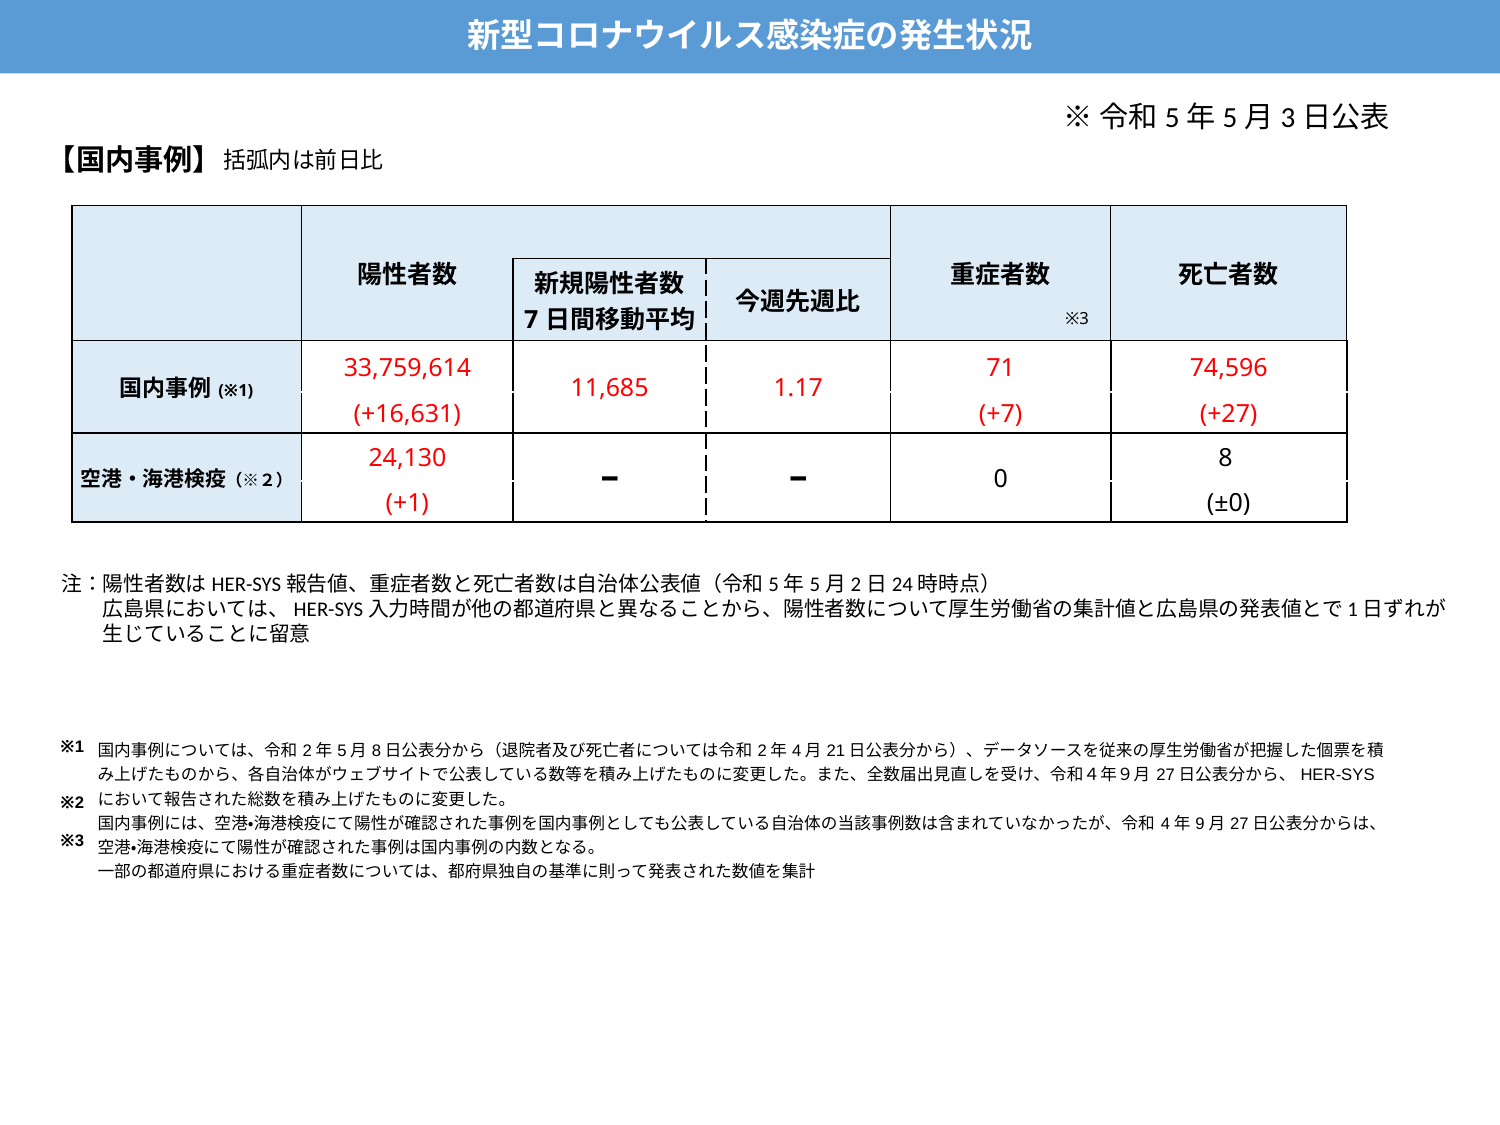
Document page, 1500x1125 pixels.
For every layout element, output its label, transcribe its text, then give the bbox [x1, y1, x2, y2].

text_box 注：陽性者数はHER-SYS報告値、重症者数と死亡者数は自治体公表値（令和5年5月2日24時時点） 広島県においては、HER-SYS入力時間が他の都道府県と異なることから、陽性者数について厚生労働省の集計値と広島県の発表値とで1日ずれが 生じていることに留意 [46, 562, 1475, 678]
table_header 国内事例については、令和2年5月8日公表分から（退院者及び死亡者については令和2年4月21日公表分から）、データソースを従来の厚生労働省が把握した個票を積み上げたものから、各自治体がウェブサイトで公表している数等を積み上げたものに変更した。また、全数届出見直しを受け、令和４年９月27日公表分から、HER-SYSにおいて報告された総数を積み上げたものに変更した。 国内事例には、空港・海港検疫にて陽性が確認された事例を国内事例としても公表している自治体の当該事例数は含まれていなかったが、令和4年9月27日公表分からは、空港・海港検疫にて陽性が確認された事例は国内事例の内数となる。 一部の都道府県における重症者数については、都府県独自の基準に則って発表された数値を集計 [96, 717, 1391, 922]
text_box 括弧内は前日比 [237, 138, 416, 181]
table_cell 国内事例(※1) [73, 341, 301, 432]
table_header ※1 ※2 ※3 [48, 717, 96, 922]
table_cell 0 [891, 434, 1110, 521]
text_box ※令和5年5月3日公表 [1048, 90, 1490, 141]
table_cell (+27) [1112, 393, 1346, 432]
table_header 死亡者数 [1111, 206, 1346, 340]
table_header [513, 206, 890, 258]
table_cell 8 [1112, 434, 1346, 480]
table_header 重症者数 [891, 206, 1110, 340]
table_cell (±0) [1112, 482, 1346, 521]
table_cell 33,759,614 [302, 341, 512, 391]
text_box 新型コロナウイルス感染症の発生状況 [0, 0, 1500, 74]
table_cell 24,130 [302, 434, 512, 480]
table_cell 1.17 [706, 341, 890, 432]
table_cell 空港・海港検疫（※２） [73, 434, 301, 521]
table_cell 今週先週比 [706, 259, 890, 340]
table_cell 11,685 [514, 341, 706, 432]
table_cell 71 [891, 341, 1110, 391]
table_cell ━ [514, 434, 706, 521]
table_header 陽性者数 [302, 206, 513, 340]
table_cell (+16,631) [302, 393, 512, 432]
table_cell (+1) [302, 482, 512, 521]
text_box ※3 [1050, 300, 1104, 336]
table_cell ━ [706, 434, 890, 521]
table_header [73, 206, 301, 340]
table_cell (+7) [891, 393, 1110, 432]
table_cell 新規陽性者数 7日間移動平均 [514, 259, 706, 340]
table_cell 74,596 [1112, 341, 1346, 391]
text_box 【国内事例】 [32, 133, 237, 184]
